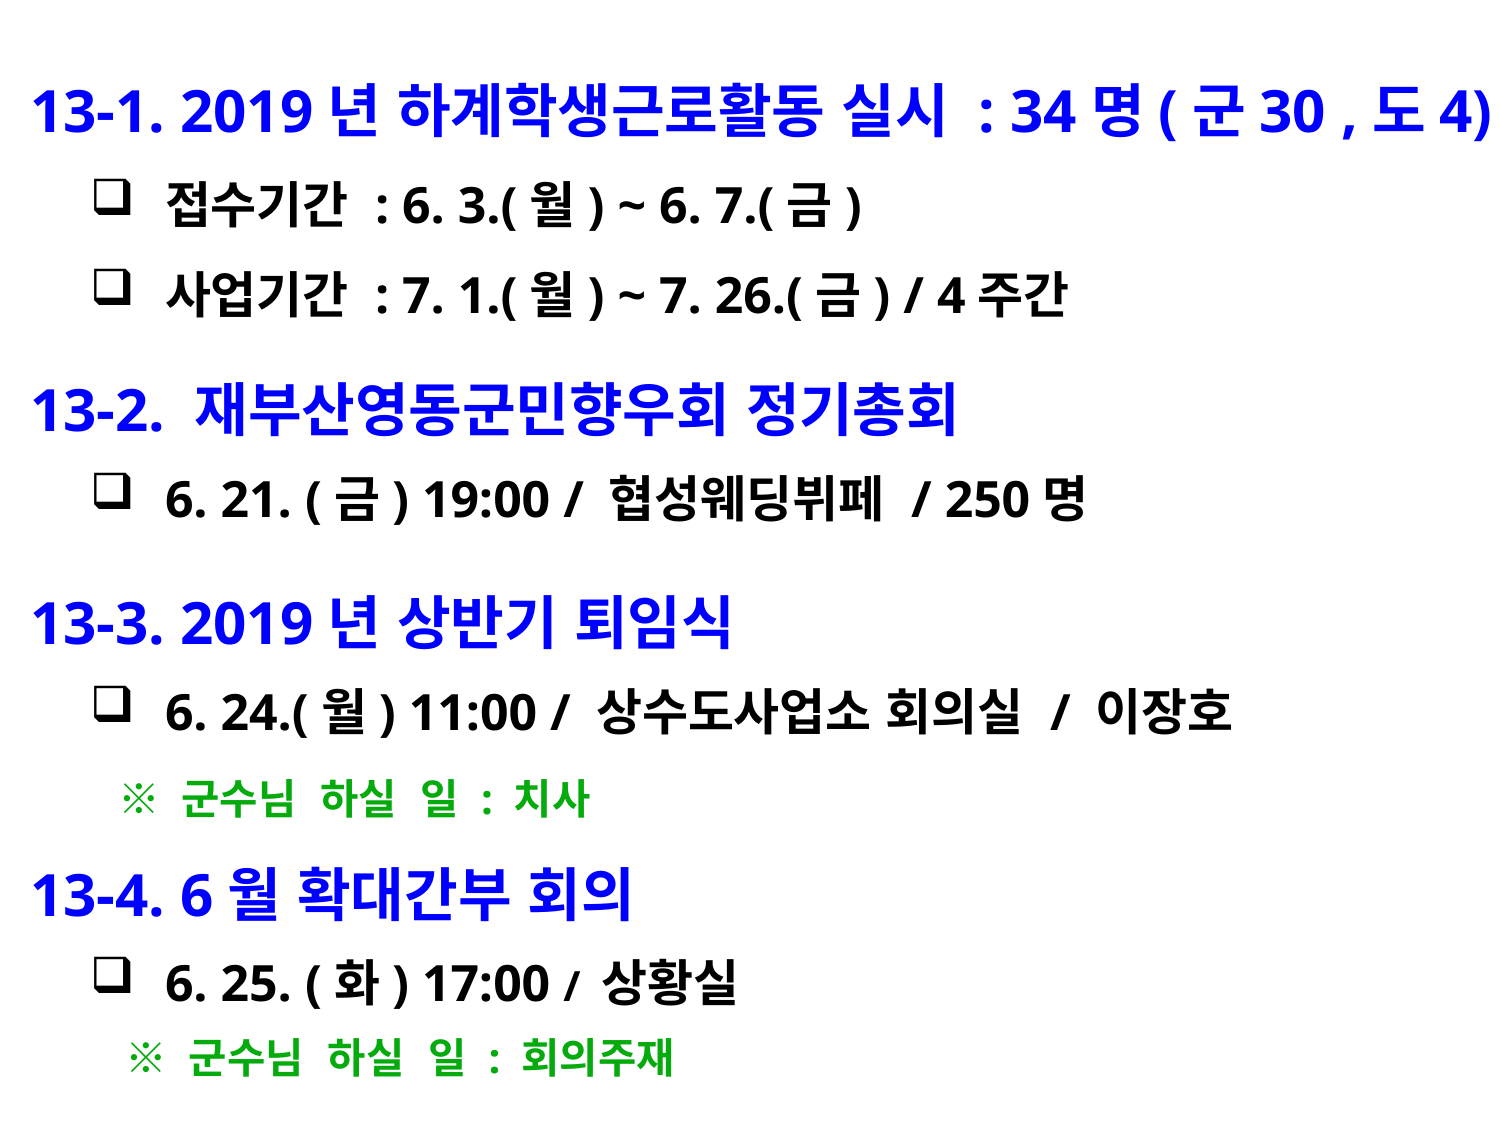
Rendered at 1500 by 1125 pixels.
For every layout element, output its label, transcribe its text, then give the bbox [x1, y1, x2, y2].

text_box 13-1. 2019년 하계학생근로활동 실시 : 34명(군30 ,도4) 접수기간 : 6. 3.(월) ~ 6. 7.(금) 사업기간 : 7. 1.(월) ~ 7. 26.(금) / 4주간 [0, 66, 1500, 327]
text_box 13-3. 2019년 상반기 퇴임식 6. 24.(월) 11:00 / 상수도사업소 회의실 / 이장호 ※ 군수님 하실 일 : 치사 [0, 550, 1500, 822]
text_box 13-4. 6월 확대간부 회의 6. 25. (화) 17:00 / 상황실 ※ 군수님 하실 일 : 회의주재 [0, 822, 1500, 1094]
text_box 13-2. 재부산영동군민향우회 정기총회 6. 21. (금) 19:00 / 협성웨딩뷔페 / 250명 [0, 338, 1500, 550]
